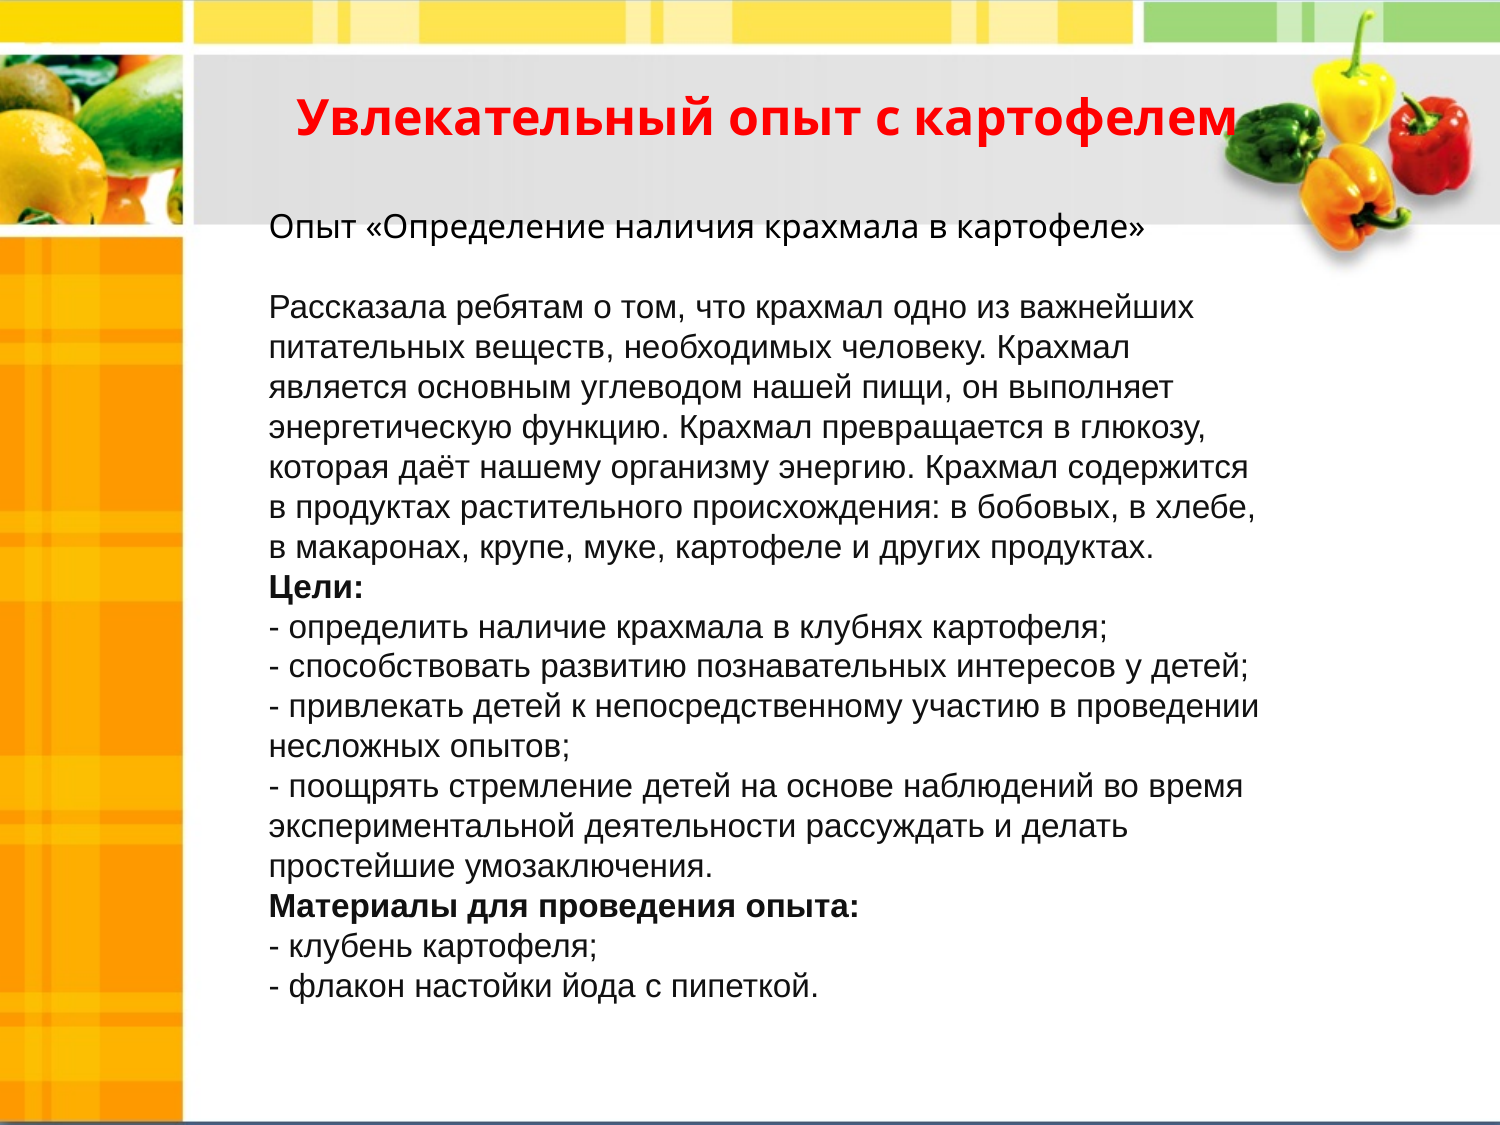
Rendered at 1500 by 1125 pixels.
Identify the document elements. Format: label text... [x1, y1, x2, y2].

picture [0, 0, 1500, 1125]
text_box Увлекательный опыт с картофелем Опыт «Определение наличия крахмала в картофеле» Рассказала ребятам о том, что крахмал одно из важнейших питательных веществ, необходимых человеку. Крахмал является основным углеводом нашей пищи, он выполняет энергетическую функцию. Крахмал превращается в глюкозу, которая даёт нашему организму энергию. Крахмал содержится в продуктах растительного происхождения: в бобовых, в хлебе, в макаронах, крупе, муке, картофеле и других продуктах. Цели: - определить наличие крахмала в клубнях картофеля; - способствовать развитию познавательных интересов у детей; - привлекать детей к непосредственному участию в проведении несложных опытов; - поощрять стремление детей на основе наблюдений во время экспериментальной деятельности рассуждать и делать простейшие умозаключения. Материалы для проведения опыта: - клубень картофеля; - флакон настойки йода с пипеткой. [253, 78, 1282, 1052]
